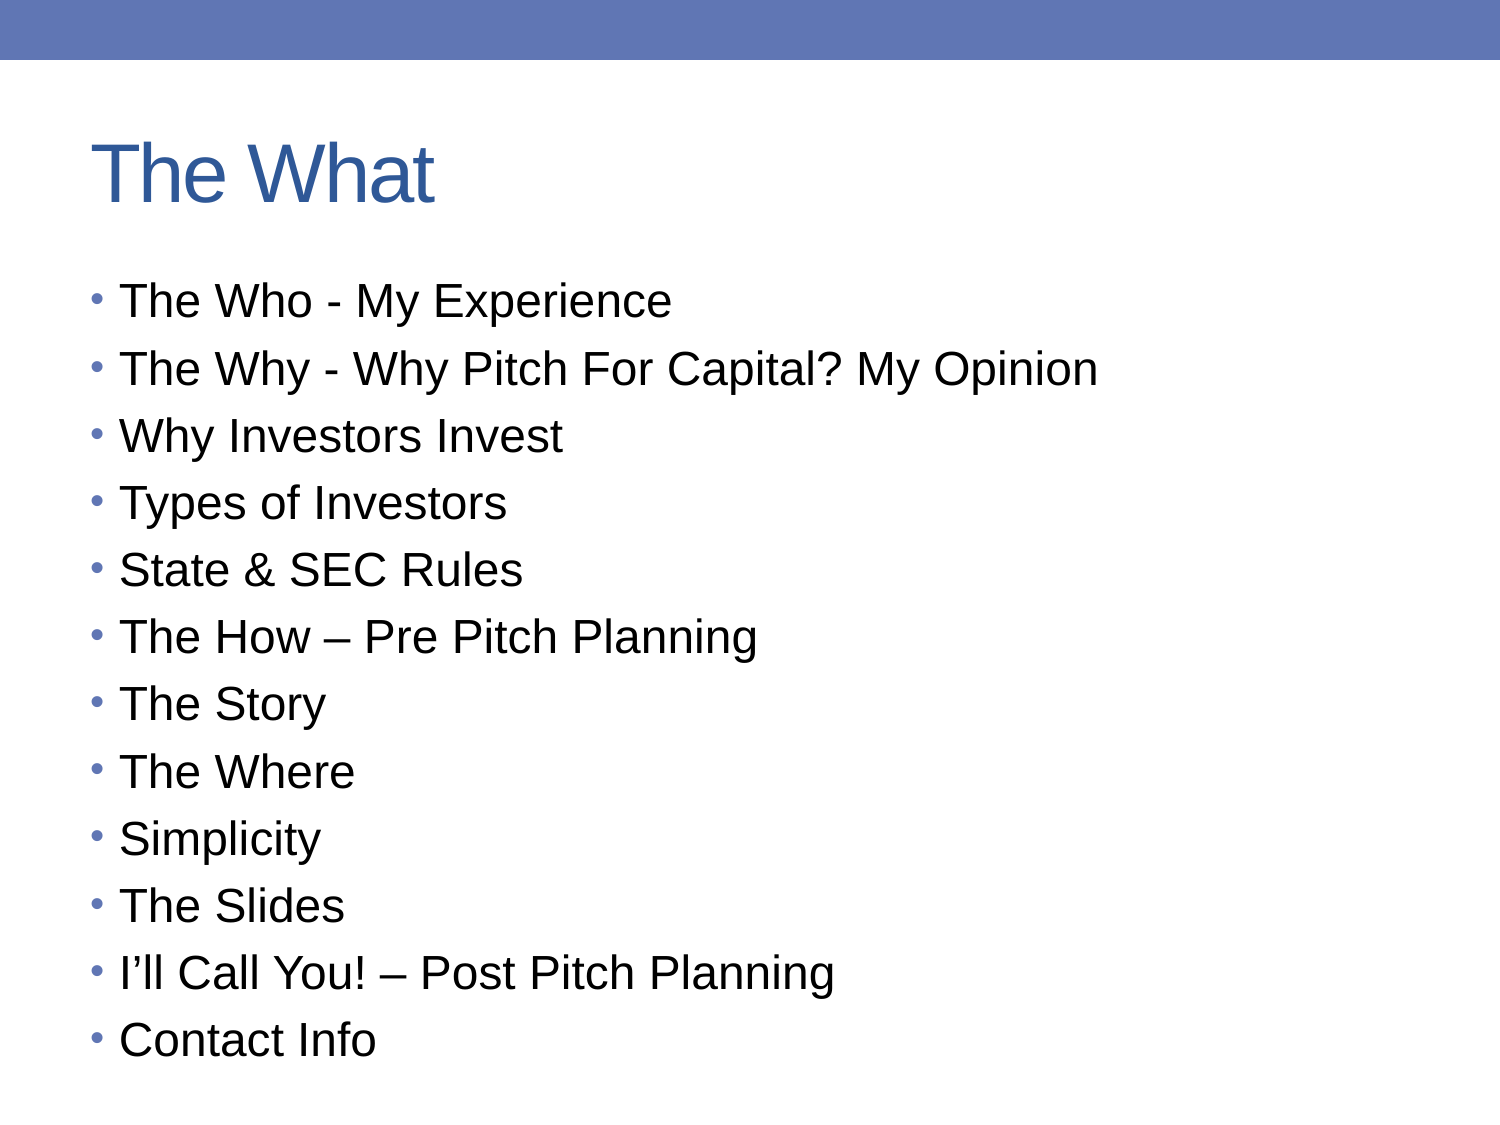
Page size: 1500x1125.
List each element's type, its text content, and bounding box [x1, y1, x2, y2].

title The What [75, 87, 1425, 250]
list The Who - My Experience The Why - Why Pitch For Capital? My Opinion Why Investors Invest Types of Investors State & SEC Rules The How – Pre Pitch Planning The Story The Where Simplicity The Slides I’ll Call You! – Post Pitch Planning Contact Info [75, 262, 1475, 1075]
